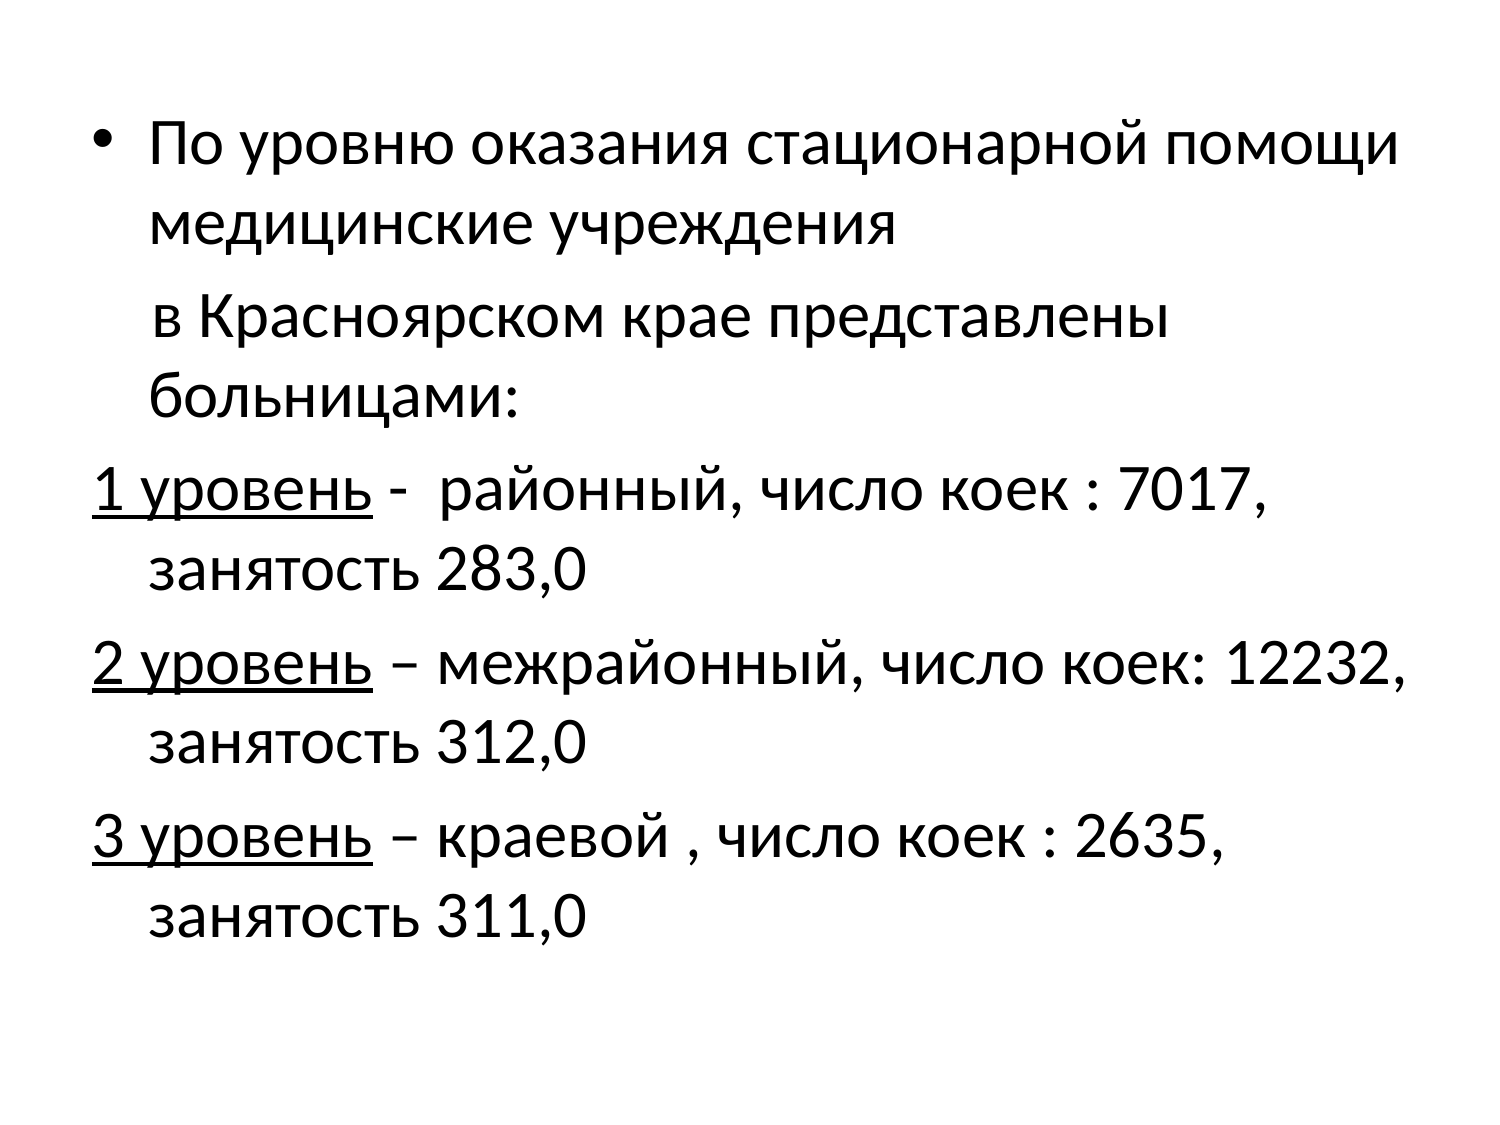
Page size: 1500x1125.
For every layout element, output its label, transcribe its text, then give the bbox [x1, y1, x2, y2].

list По уровню оказания стационарной помощи медицинские учреждения в Красноярском крае представлены больницами: 1 уровень - районный, число коек : 7017, занятость 283,0 2 уровень – межрайонный, число коек: 12232, занятость 312,0 3 уровень – краевой , число коек : 2635, занятость 311,0 [76, 90, 1447, 1071]
